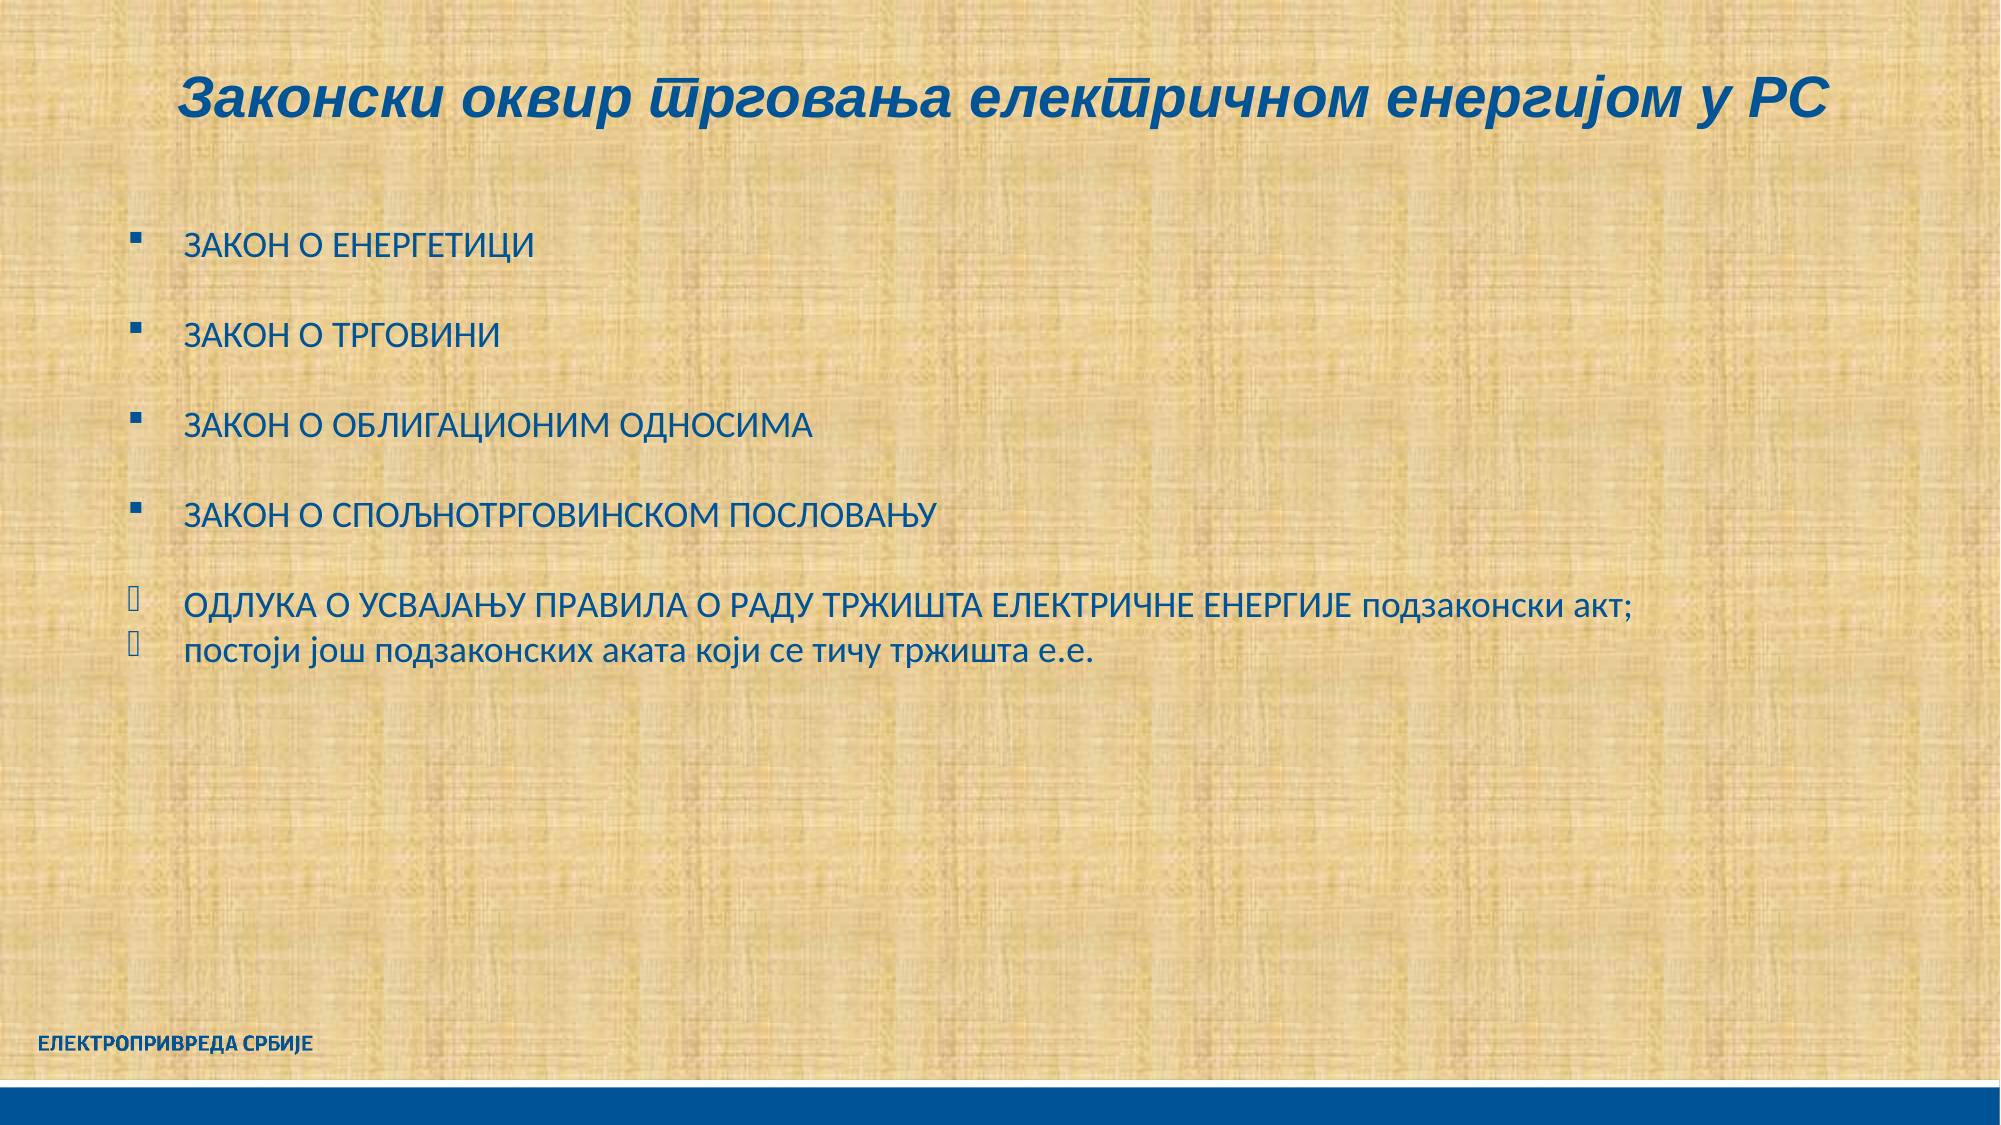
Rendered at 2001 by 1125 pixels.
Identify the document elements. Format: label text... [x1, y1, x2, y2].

text_box ЗАКОН О ЕНЕРГЕТИЦИ ЗАКОН О ТРГОВИНИ ЗАКОН О ОБЛИГАЦИОНИМ ОДНОСИМА ЗАКОН О СПОЉНОТРГОВИНСКОМ ПОСЛОВАЊУ OДЛУКA O УСВAJAЊУ ПРAВИЛA O РAДУ TРЖИШTA EЛEКTРИЧНE EНEРГИJE подзаконски акт; постоји још подзаконских аката који се тичу тржишта е.е. [112, 212, 1788, 768]
title Законски оквир трговања електричном енергијом у РС [162, 50, 1905, 138]
picture [0, 0, 2001, 1125]
